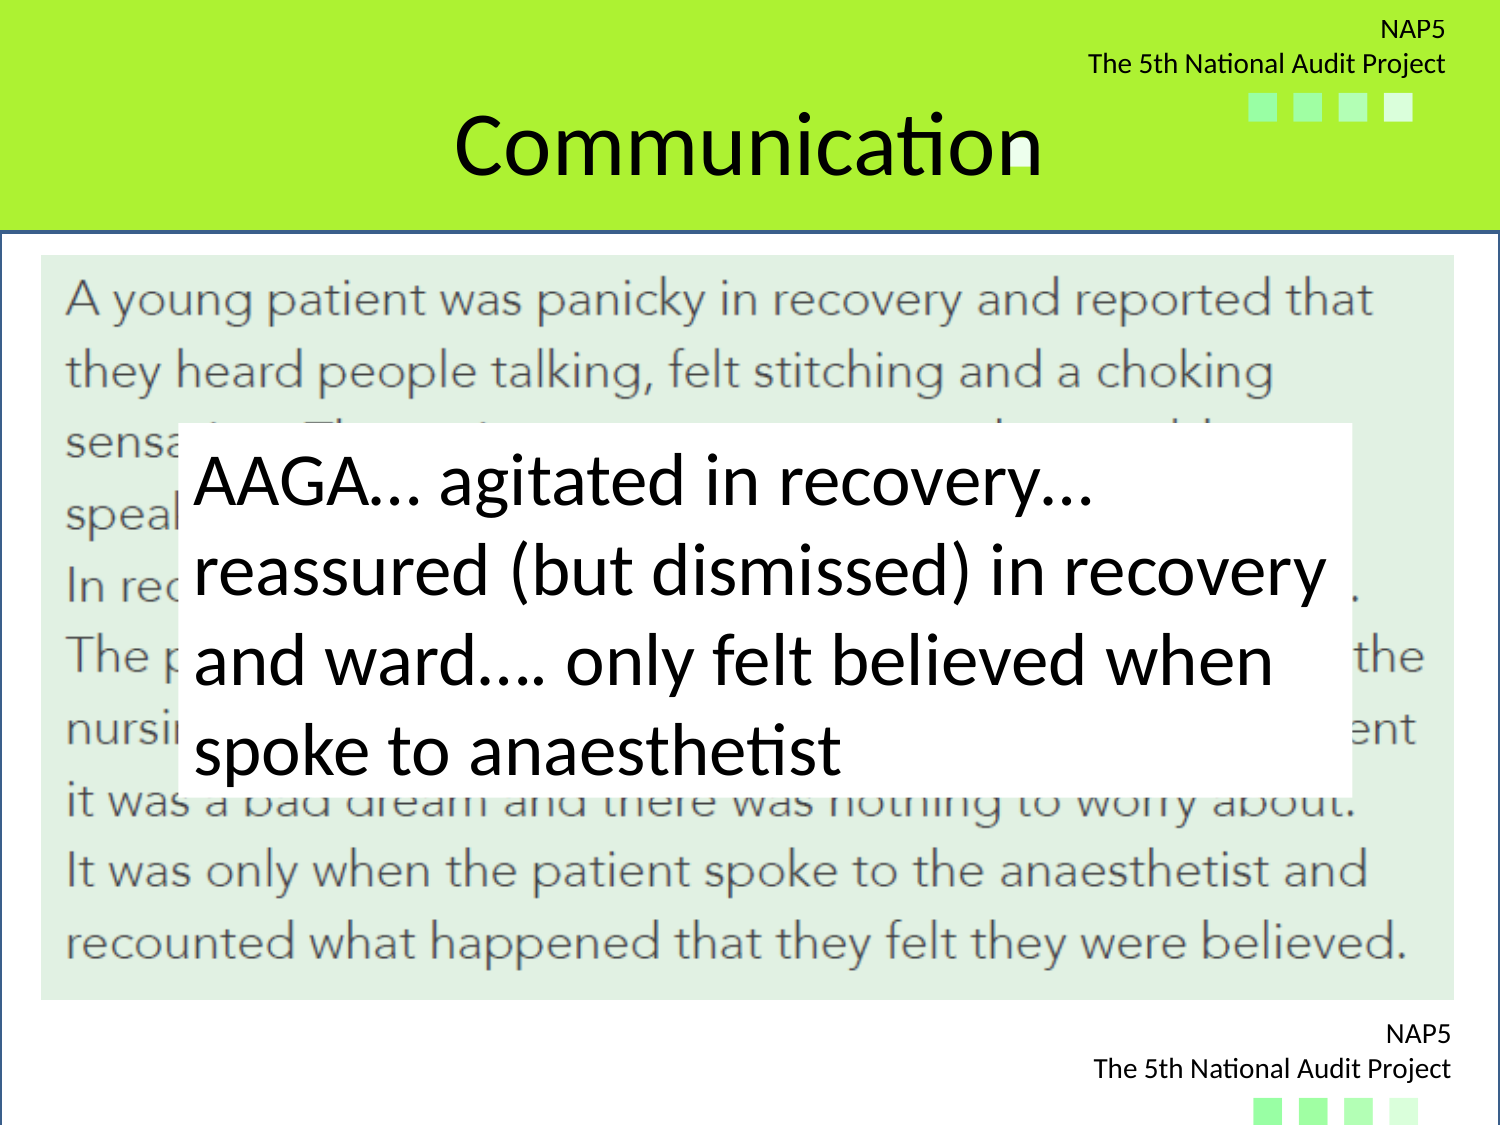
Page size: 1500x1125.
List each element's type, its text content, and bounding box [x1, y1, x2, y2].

picture [41, 255, 1455, 1000]
title Communication [75, 45, 1425, 233]
